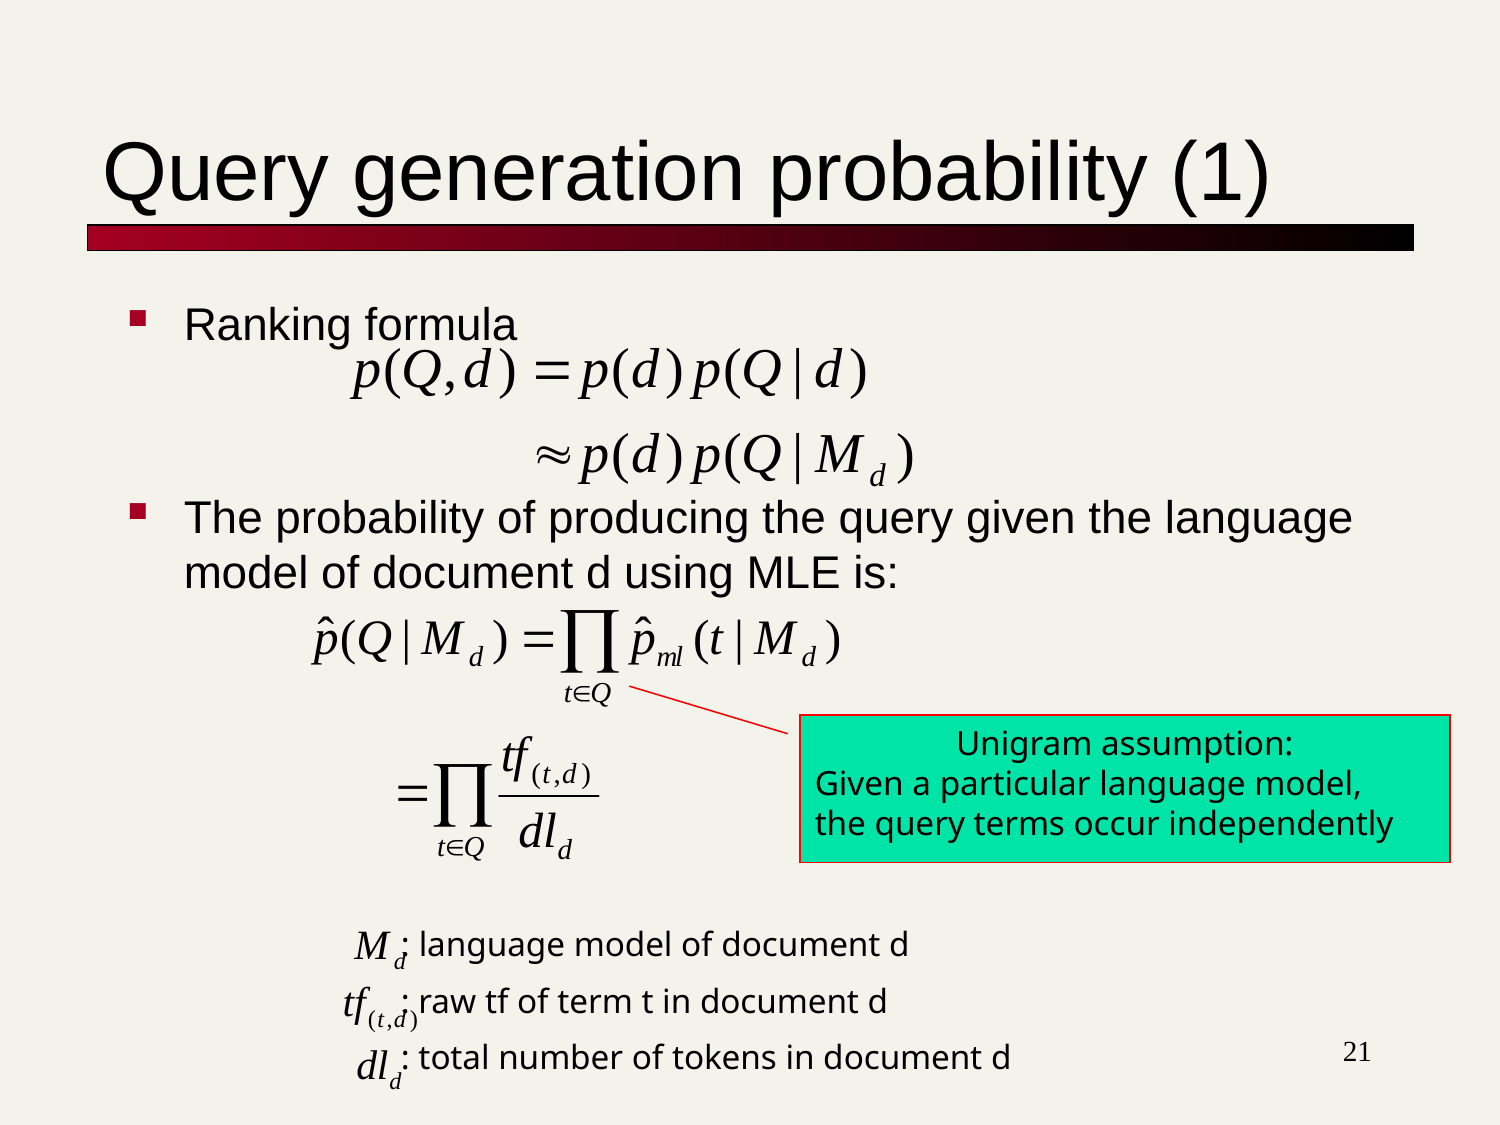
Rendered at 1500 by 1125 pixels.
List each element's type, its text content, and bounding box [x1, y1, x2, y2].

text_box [299, 599, 851, 874]
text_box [324, 915, 1226, 1101]
slide_number 21 [1229, 1025, 1388, 1100]
title Query generation probability (1) [87, 62, 1413, 225]
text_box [337, 337, 926, 498]
list Ranking formula The probability of producing the query given the language model of document d using MLE is: [112, 287, 1388, 1088]
text_box Unigram assumption: Given a particular language model, the query terms occur independently [854, 715, 1451, 863]
